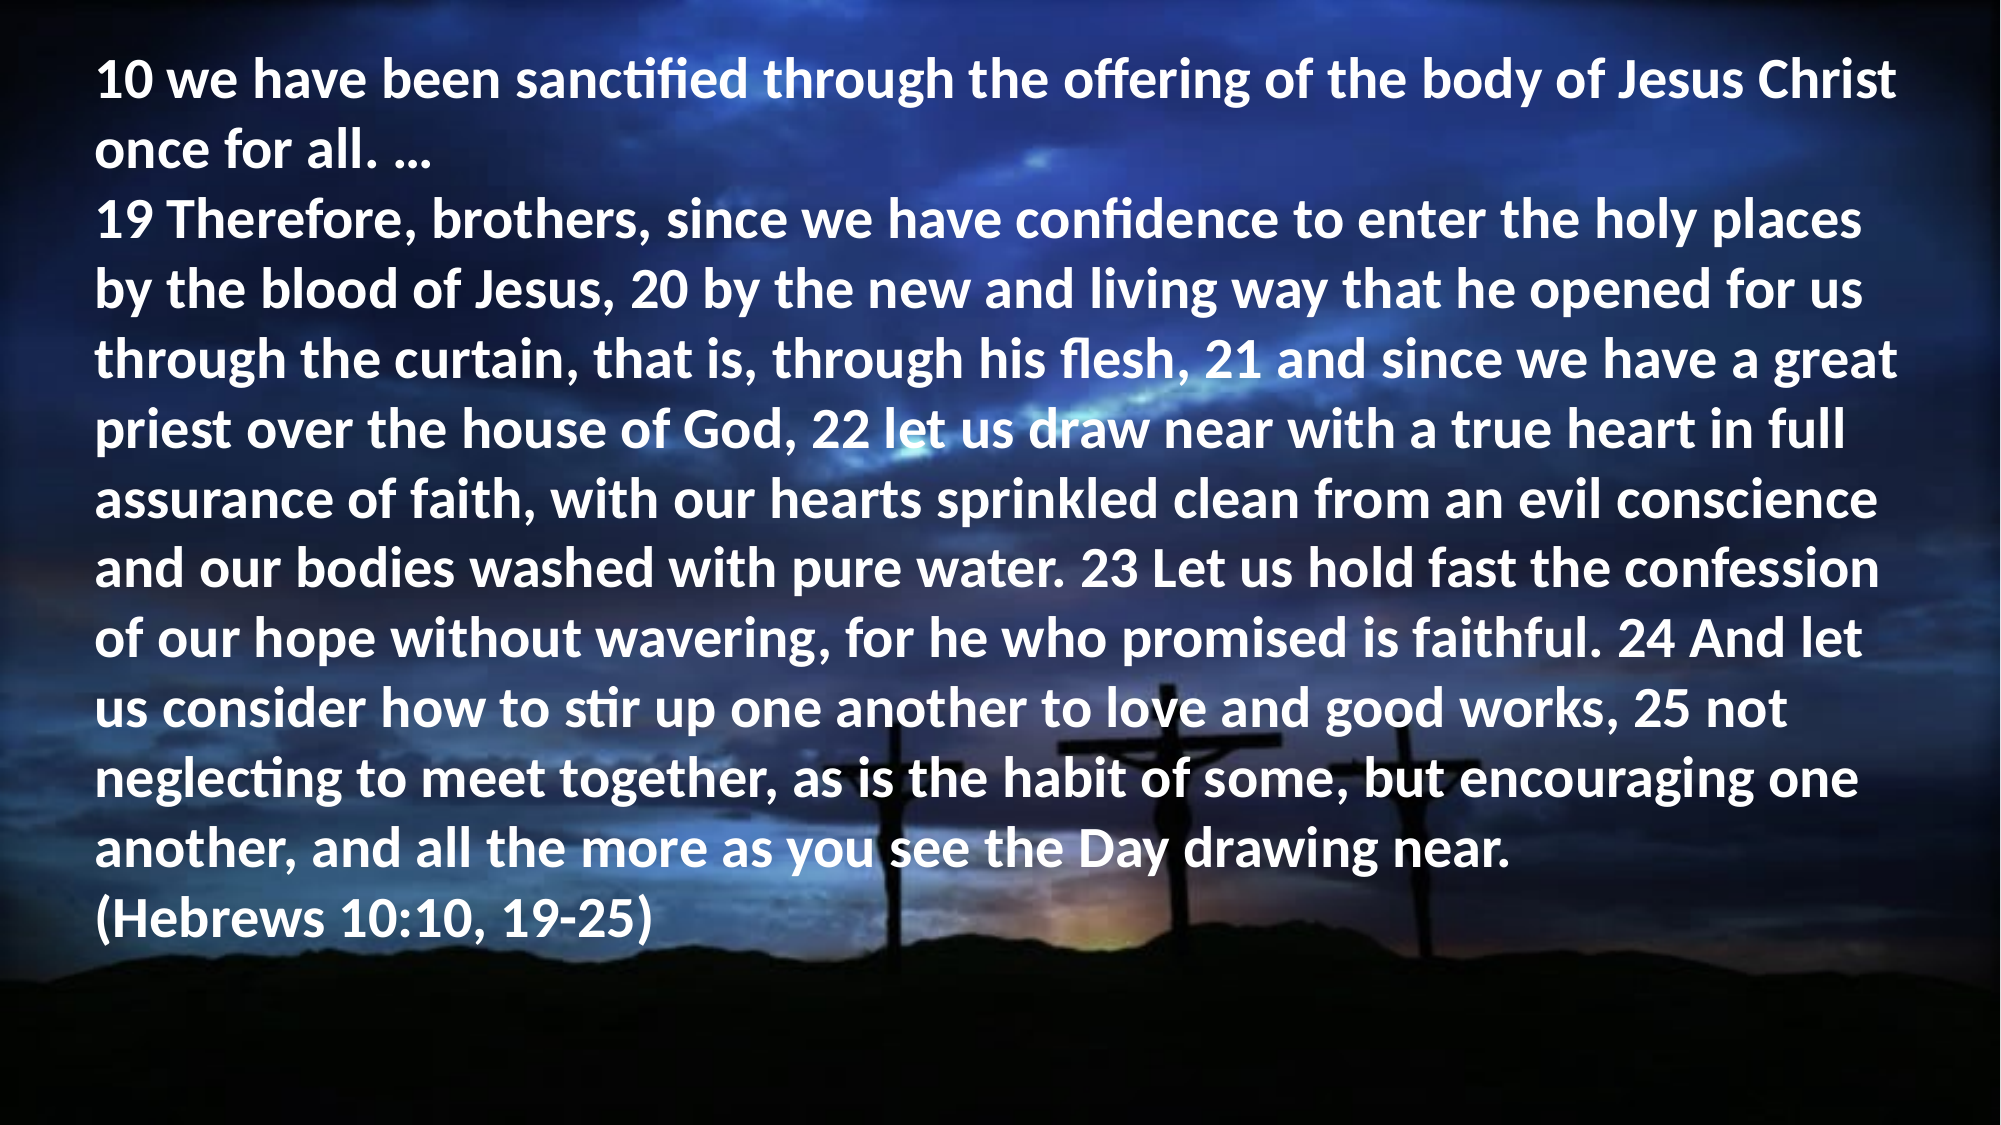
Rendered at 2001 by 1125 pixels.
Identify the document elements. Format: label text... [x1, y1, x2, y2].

picture [0, 0, 2001, 1125]
text_box 10 we have been sanctified through the offering of the body of Jesus Christ once for all. … 19 Therefore, brothers, since we have confidence to enter the holy places by the blood of Jesus, 20 by the new and living way that he opened for us through the curtain, that is, through his flesh, 21 and since we have a great priest over the house of God, 22 let us draw near with a true heart in full assurance of faith, with our hearts sprinkled clean from an evil conscience and our bodies washed with pure water. 23 Let us hold fast the confession of our hope without wavering, for he who promised is faithful. 24 And let us consider how to stir up one another to love and good works, 25 not neglecting to meet together, as is the habit of some, but encouraging one another, and all the more as you see the Day drawing near. (Hebrews 10:10, 19-25) [79, 32, 1945, 957]
